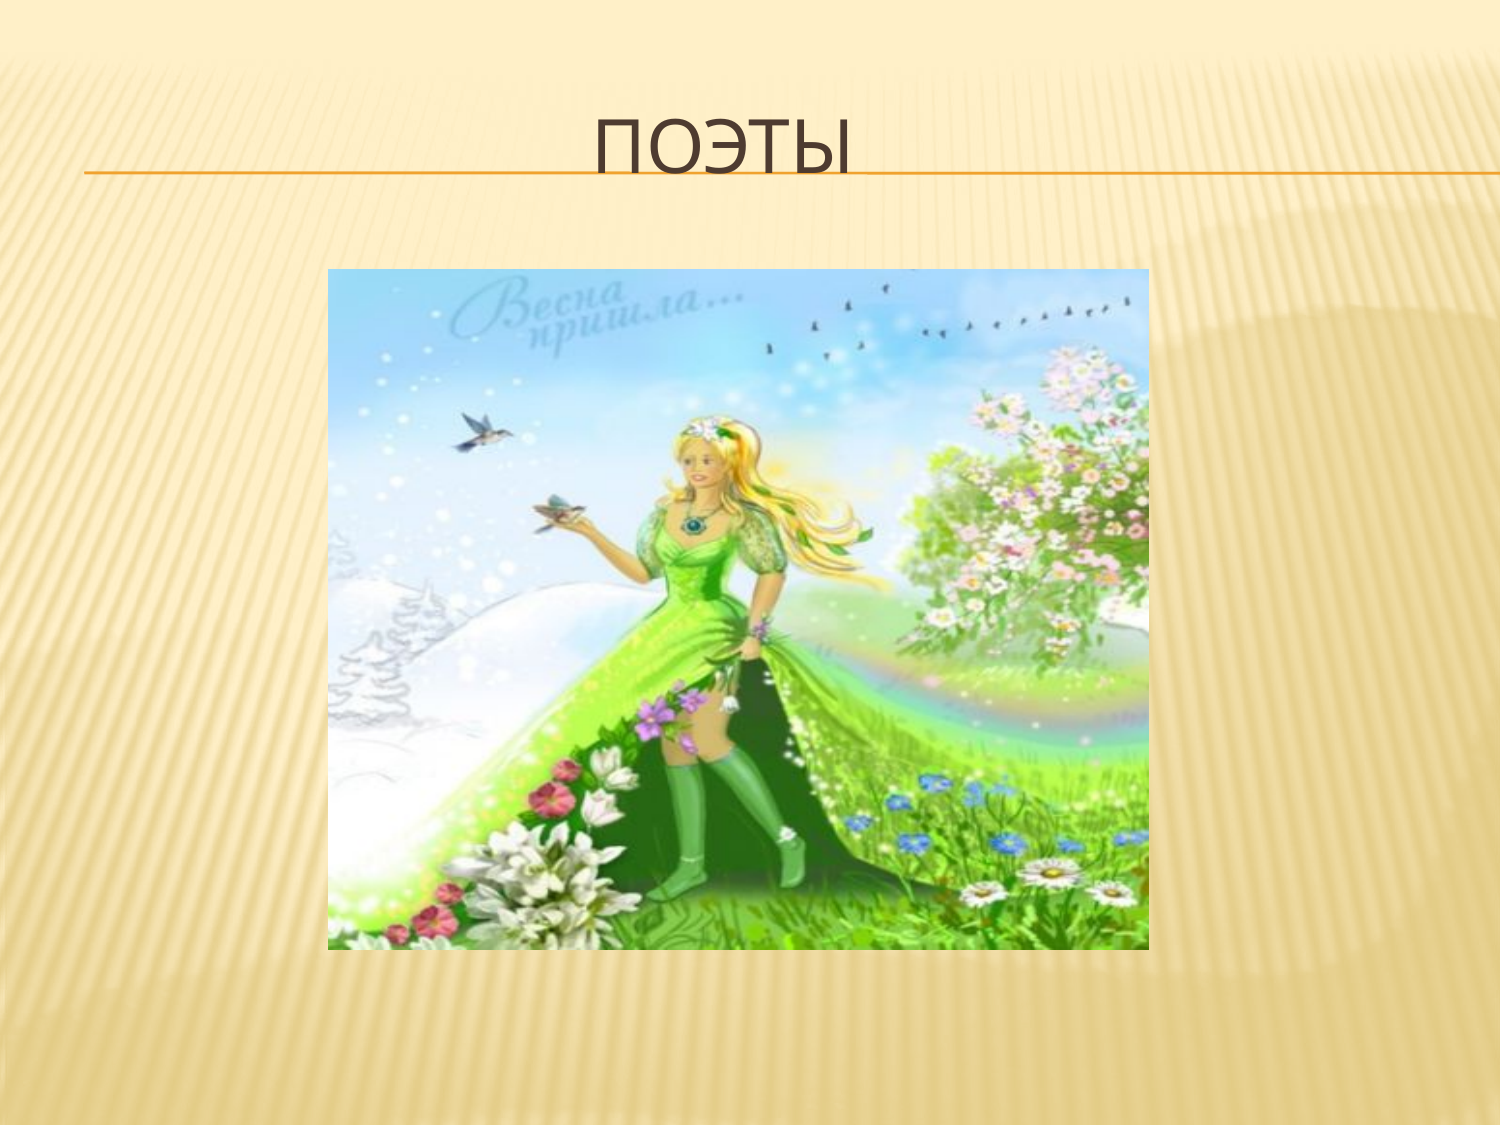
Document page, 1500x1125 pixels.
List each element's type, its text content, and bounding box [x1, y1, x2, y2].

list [327, 269, 1149, 950]
title поэты [50, 75, 1475, 213]
